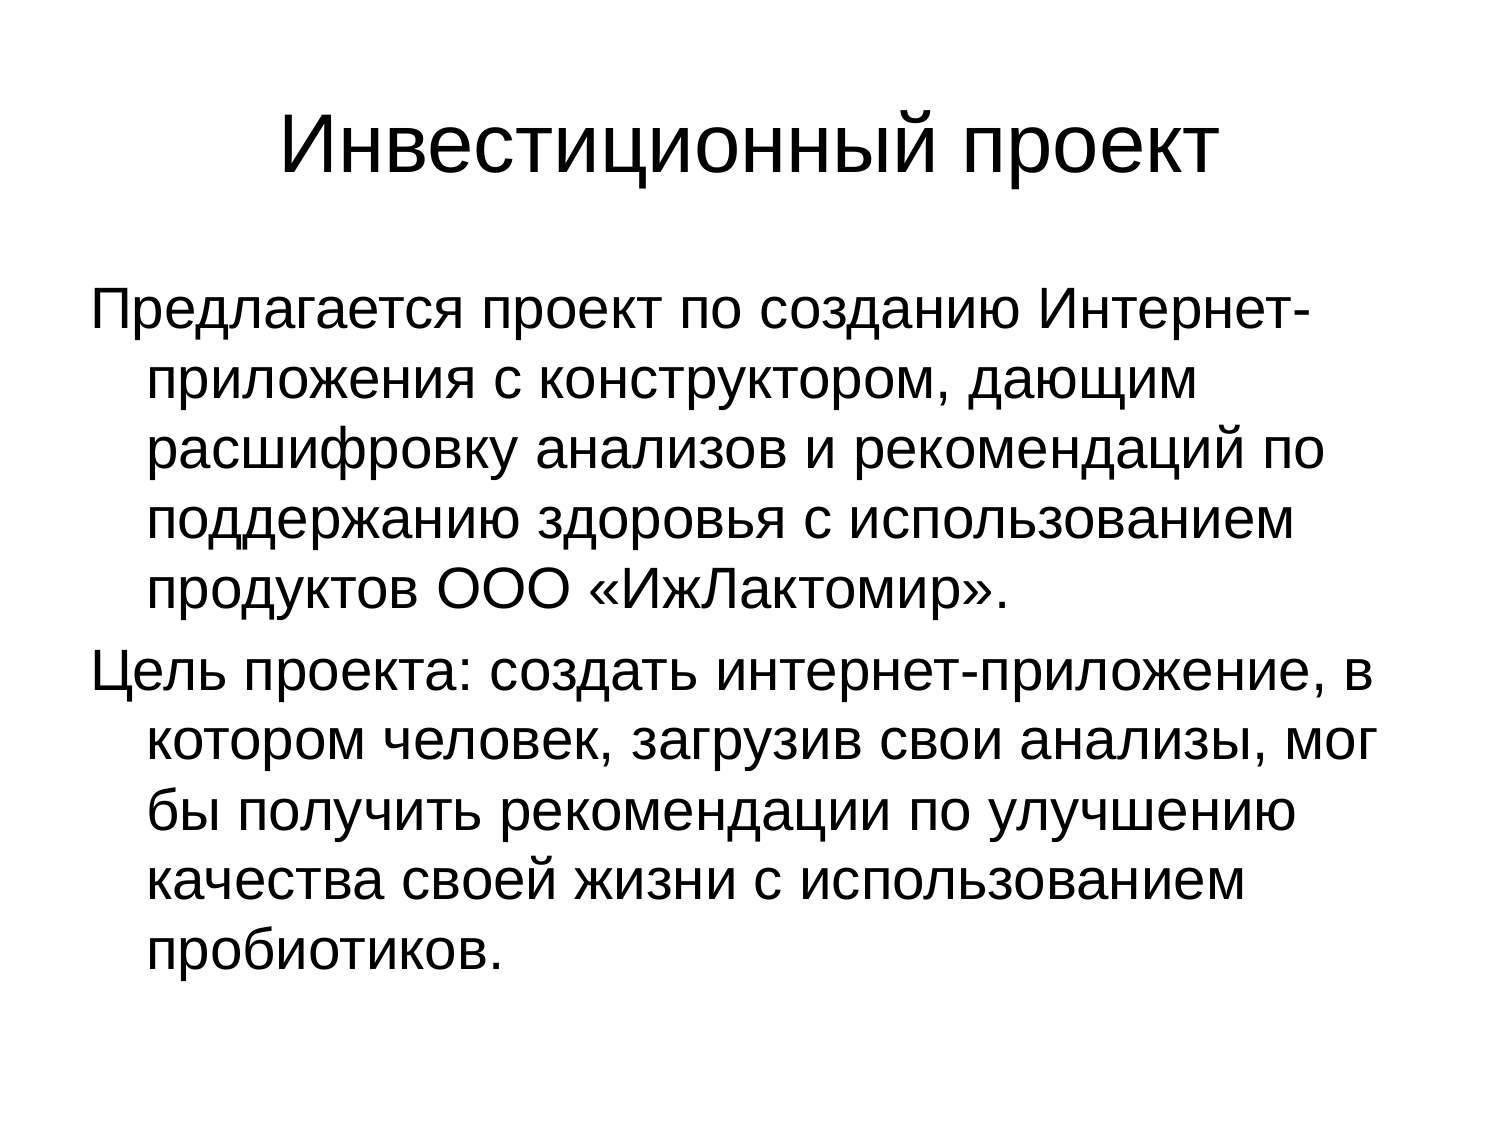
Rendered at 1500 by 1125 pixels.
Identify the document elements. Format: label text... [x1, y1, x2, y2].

title Инвестиционный проект [74, 44, 1426, 233]
list Предлагается проект по созданию Интернет-приложения с конструктором, дающим расшифровку анализов и рекомендаций по поддержанию здоровья с использованием продуктов ООО «ИжЛактомир». Цель проекта: создать интернет-приложение, в котором человек, загрузив свои анализы, мог бы получить рекомендации по улучшению качества своей жизни с использованием пробиотиков. [74, 262, 1426, 1006]
